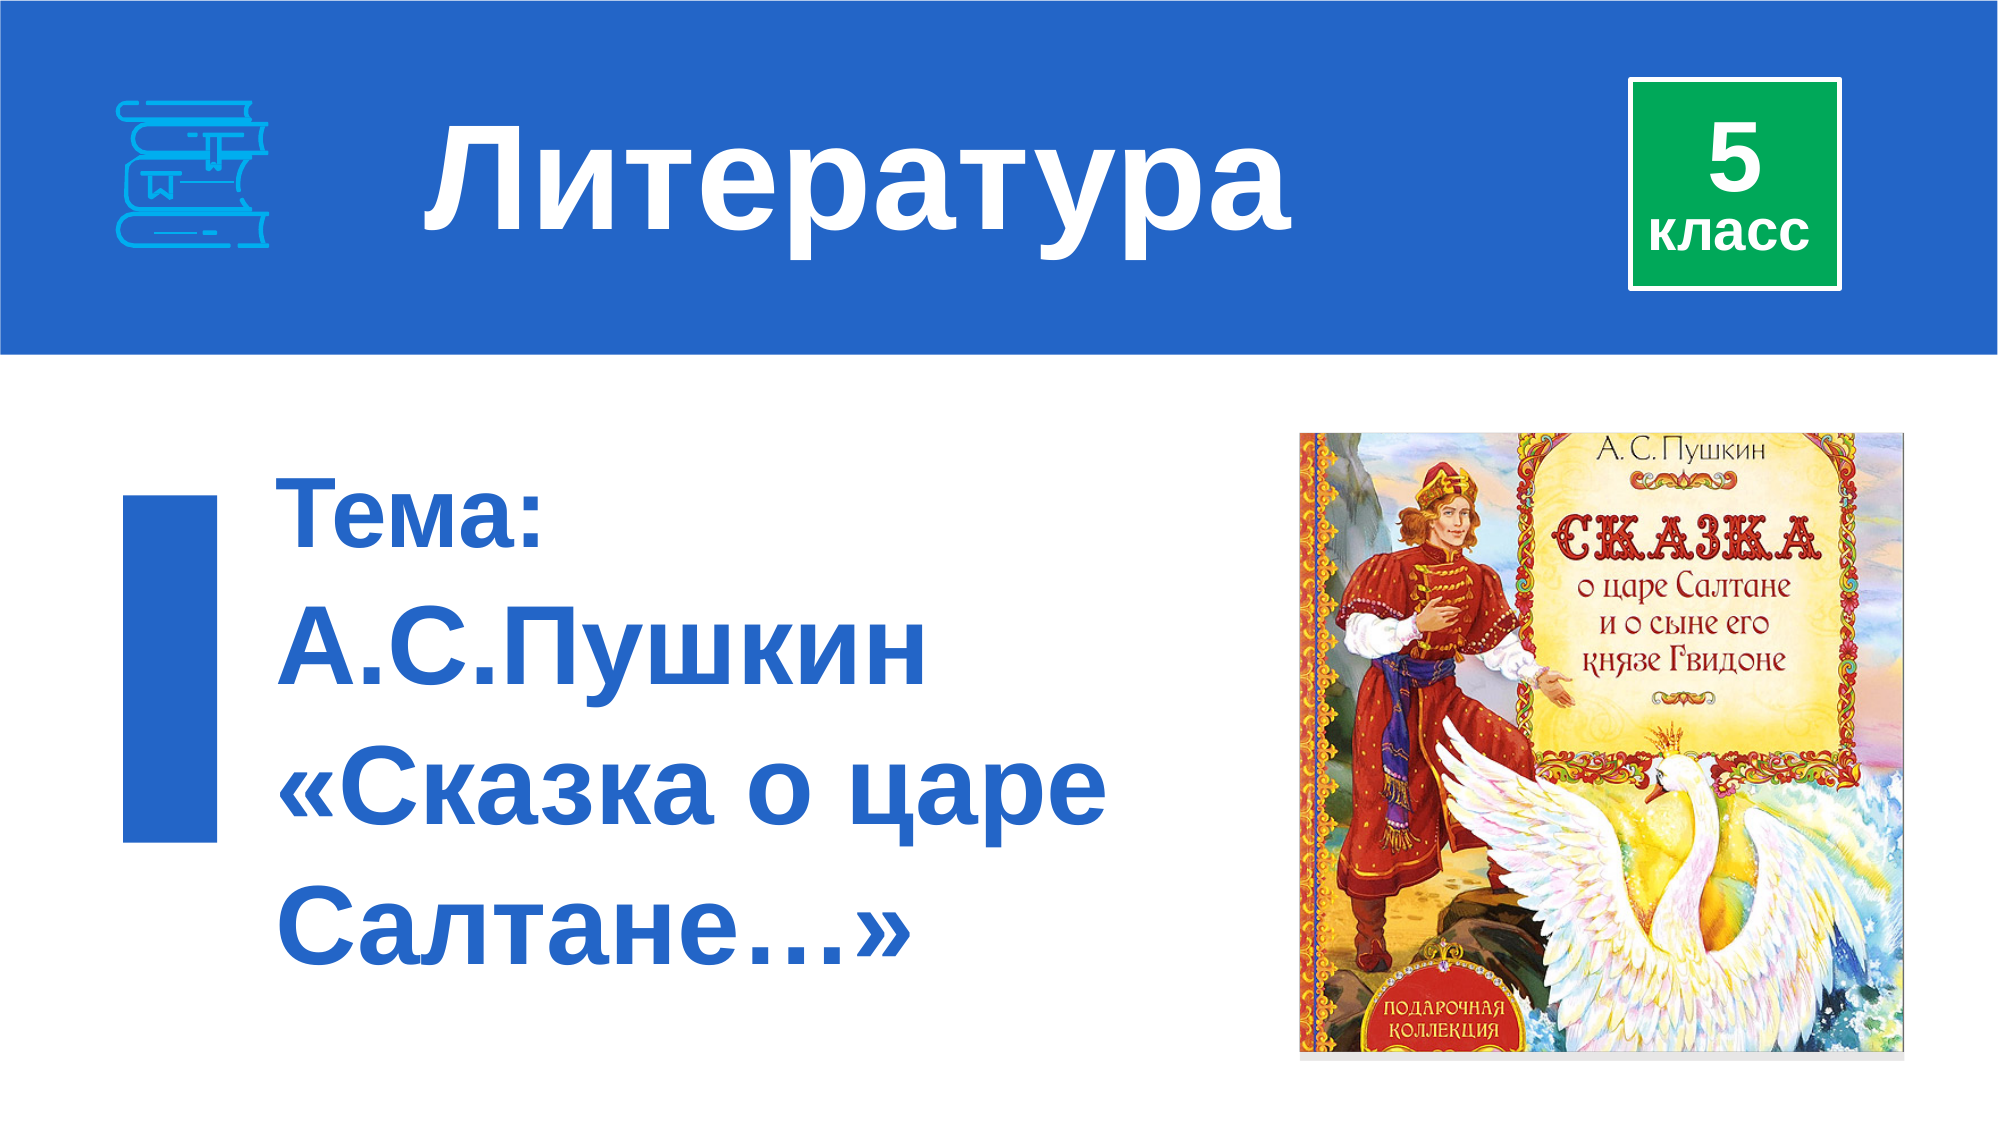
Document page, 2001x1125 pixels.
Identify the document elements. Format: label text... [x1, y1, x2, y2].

text_box Тема: А.С.Пушкин «Сказка о царе Салтане…» [269, 442, 1299, 988]
picture [1299, 432, 1904, 1052]
text_box [0, 0, 1998, 355]
text_box 5 [1707, 86, 1768, 187]
text_box [1630, 79, 1840, 289]
text_box [202, 230, 218, 235]
text_box Литература [336, 74, 1350, 260]
text_box [187, 132, 198, 138]
text_box [140, 171, 182, 200]
text_box класс [1630, 187, 1828, 262]
text_box [123, 495, 218, 843]
text_box [115, 100, 270, 248]
